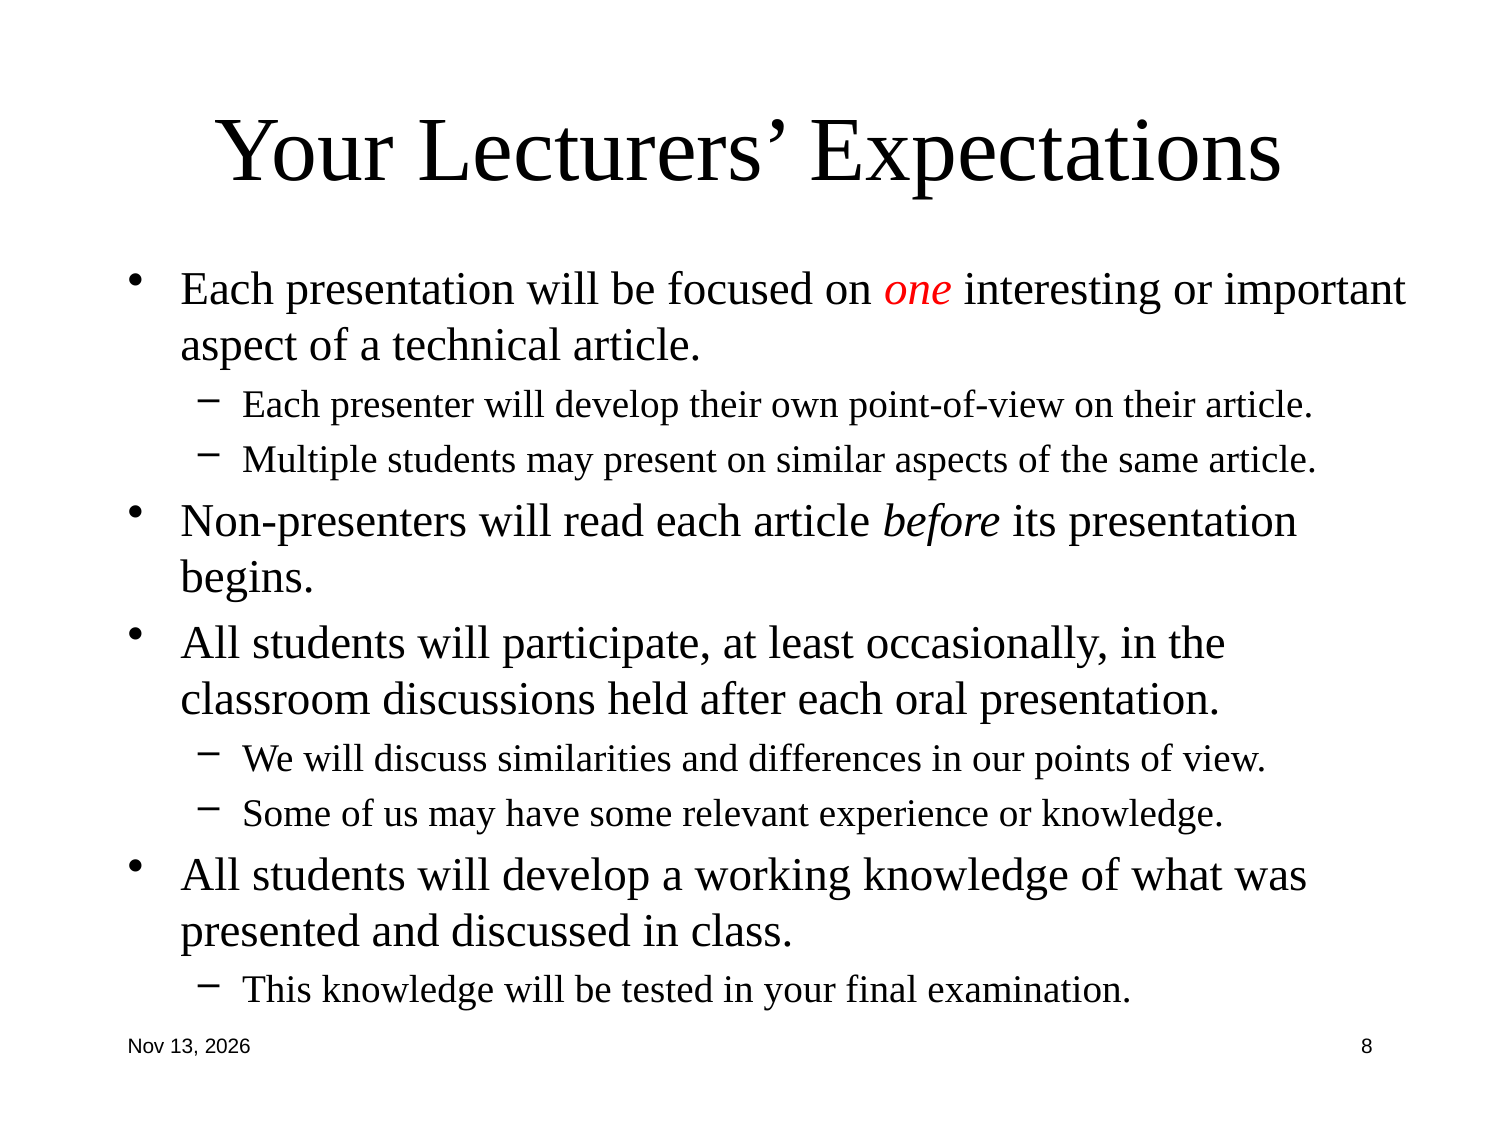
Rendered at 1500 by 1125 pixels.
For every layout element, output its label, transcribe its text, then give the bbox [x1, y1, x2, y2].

list Each presentation will be focused on one interesting or important aspect of a technical article. Each presenter will develop their own point-of-view on their article. Multiple students may present on similar aspects of the same article. Non-presenters will read each article before its presentation begins. All students will participate, at least occasionally, in the classroom discussions held after each oral presentation. We will discuss similarities and differences in our points of view. Some of us may have some relevant experience or knowledge. All students will develop a working knowledge of what was presented and discussed in class. This knowledge will be tested in your final examination. [112, 249, 1436, 1024]
slide_number 8 [1074, 1024, 1388, 1101]
slide_number 27-Jul-16 [112, 1024, 426, 1101]
title Your Lecturers’ Expectations [112, 50, 1388, 238]
